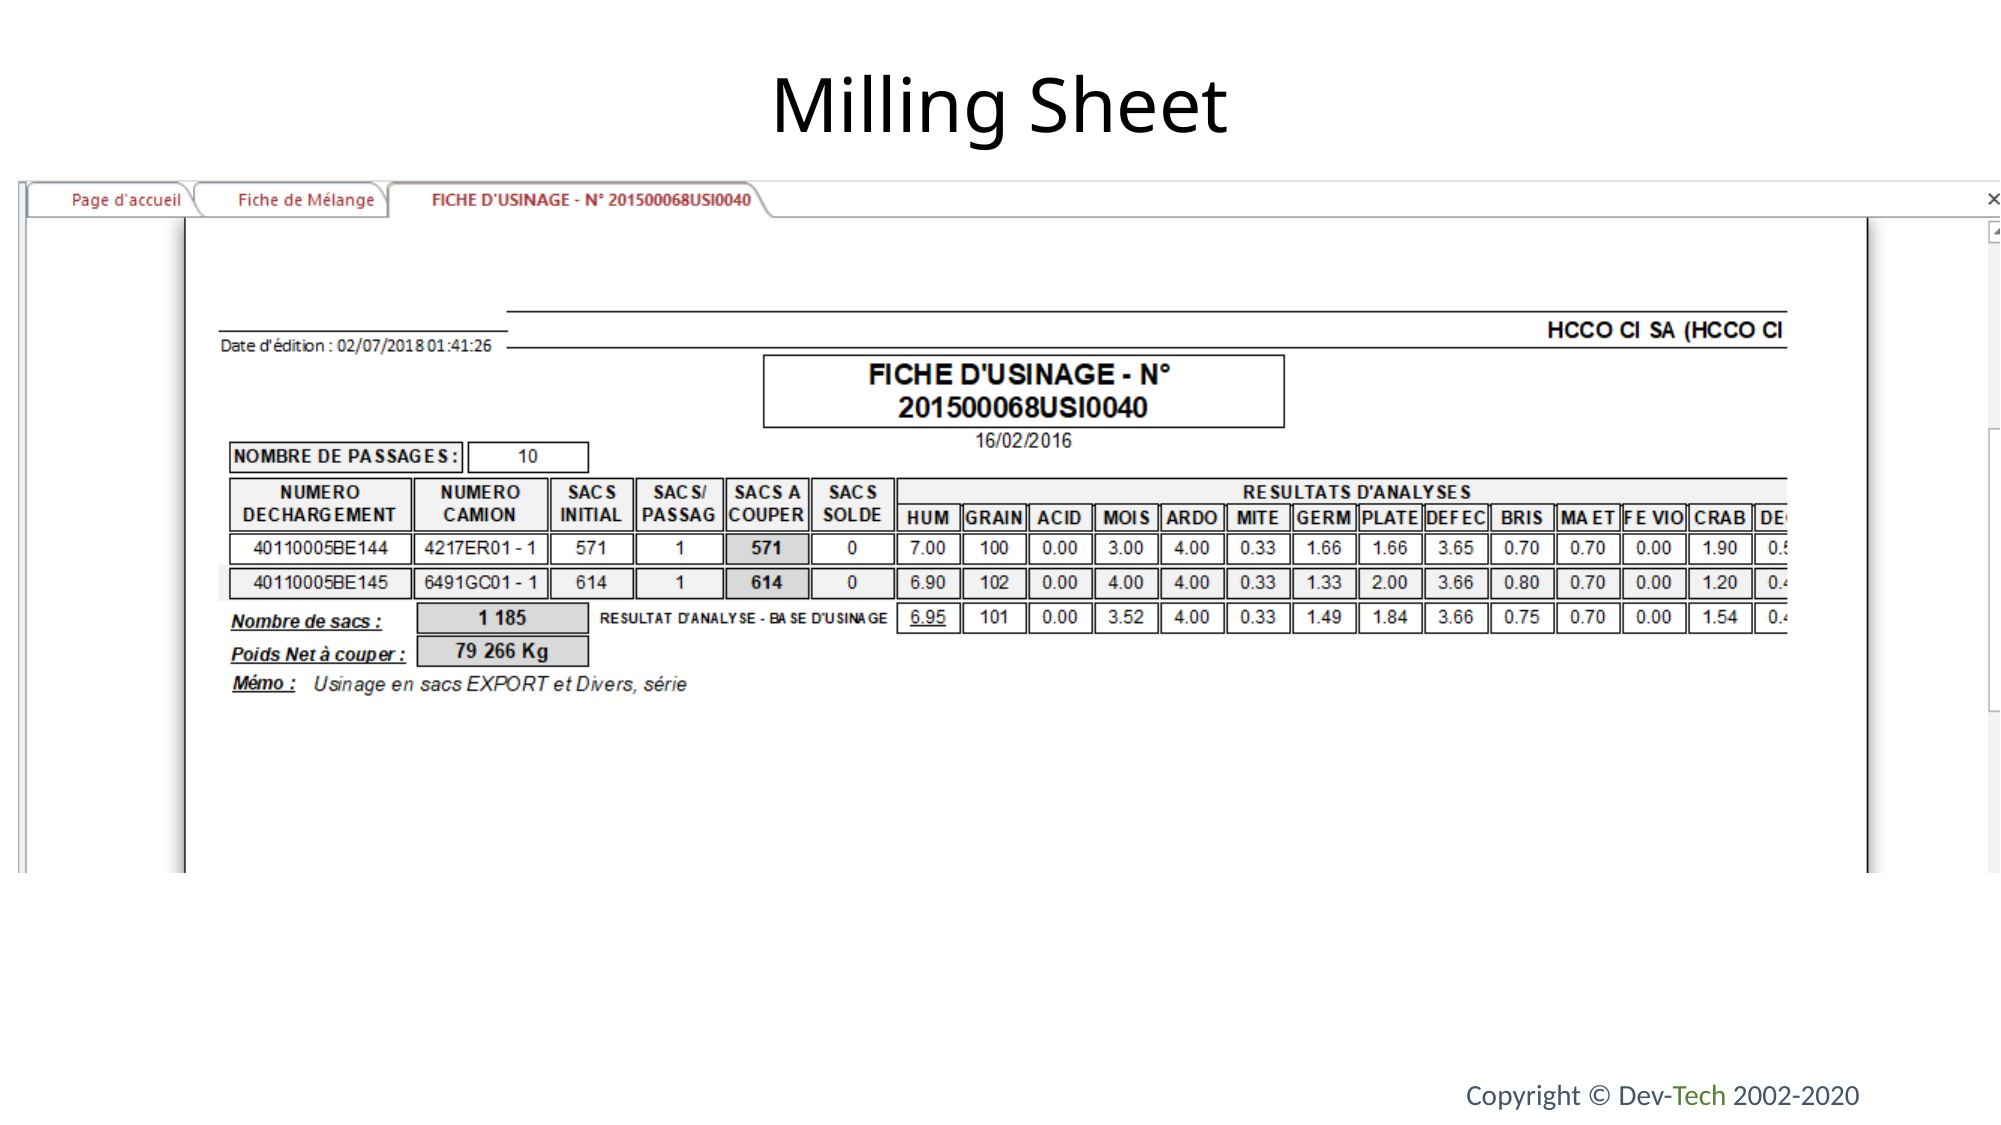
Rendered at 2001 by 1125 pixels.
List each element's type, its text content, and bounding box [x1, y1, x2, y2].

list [18, 179, 2000, 873]
text_box Copyright © Dev-Tech 2002-2020 [1434, 1073, 1892, 1111]
title Milling Sheet [137, 59, 1863, 157]
